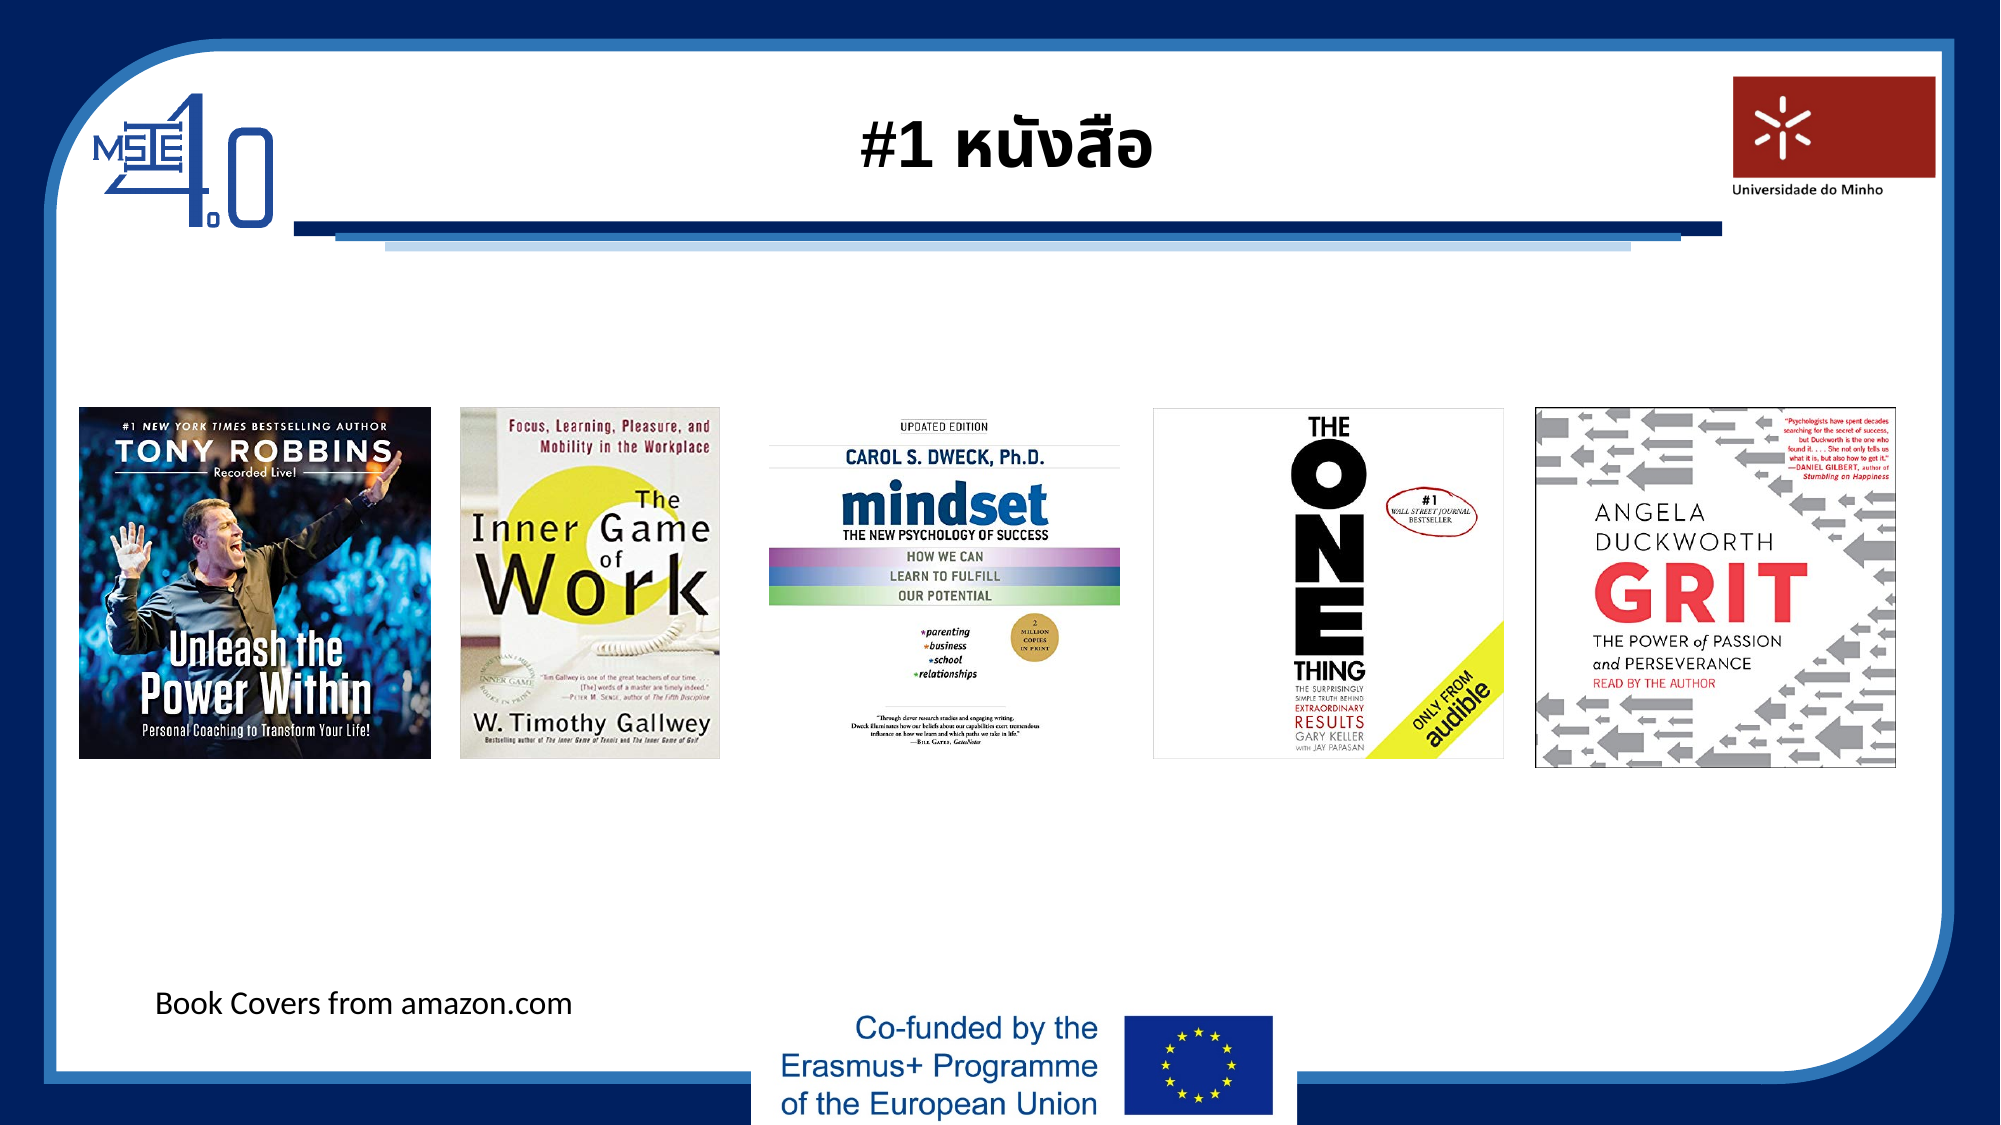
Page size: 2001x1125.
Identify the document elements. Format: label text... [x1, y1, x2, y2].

title #1 หนังสือ [294, 73, 1723, 220]
picture [415, 605, 422, 616]
picture [769, 407, 1120, 759]
picture [1699, 70, 1968, 224]
picture [751, 1003, 1298, 1125]
picture [366, 539, 377, 567]
picture [79, 407, 431, 759]
text_box Book Covers from amazon.com [140, 973, 738, 1029]
picture [408, 570, 431, 605]
picture [398, 574, 404, 584]
picture [1535, 407, 1896, 768]
picture [79, 645, 85, 656]
picture [1153, 408, 1504, 759]
picture [460, 407, 720, 759]
picture [362, 571, 374, 595]
